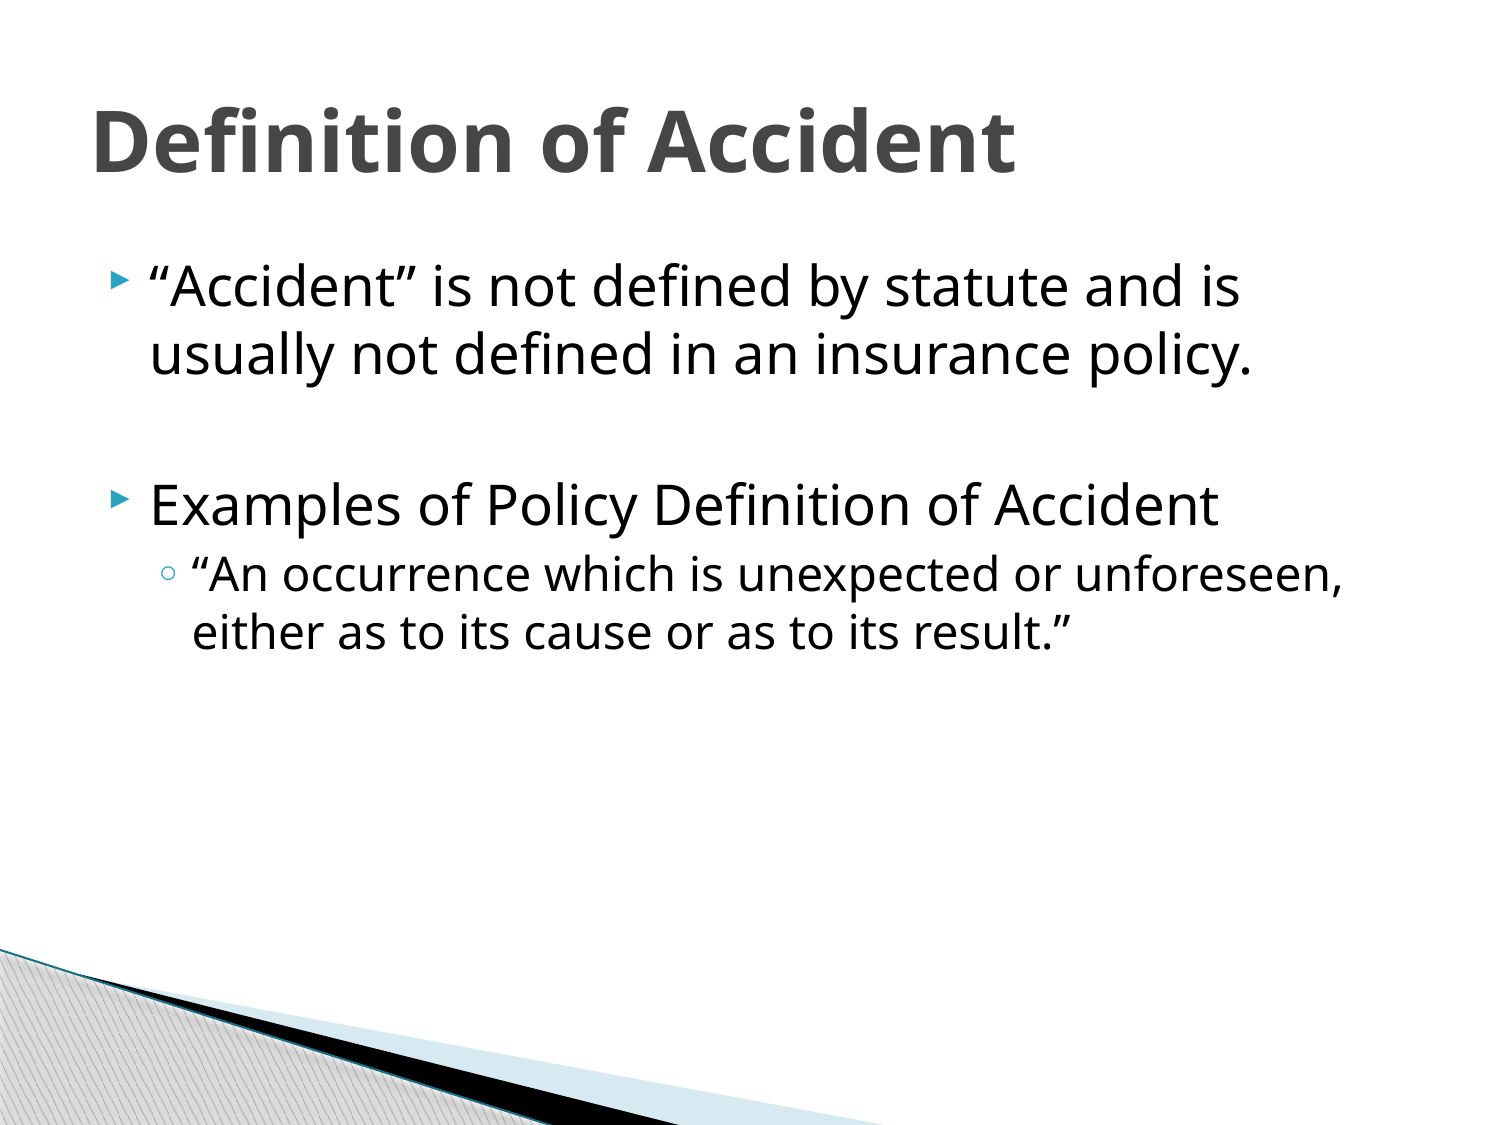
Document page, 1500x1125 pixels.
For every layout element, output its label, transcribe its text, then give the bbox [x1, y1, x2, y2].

list “Accident” is not defined by statute and is usually not defined in an insurance policy. Examples of Policy Definition of Accident “An occurrence which is unexpected or unforeseen, either as to its cause or as to its result.” [75, 243, 1425, 986]
title Definition of Accident [75, 45, 1425, 233]
